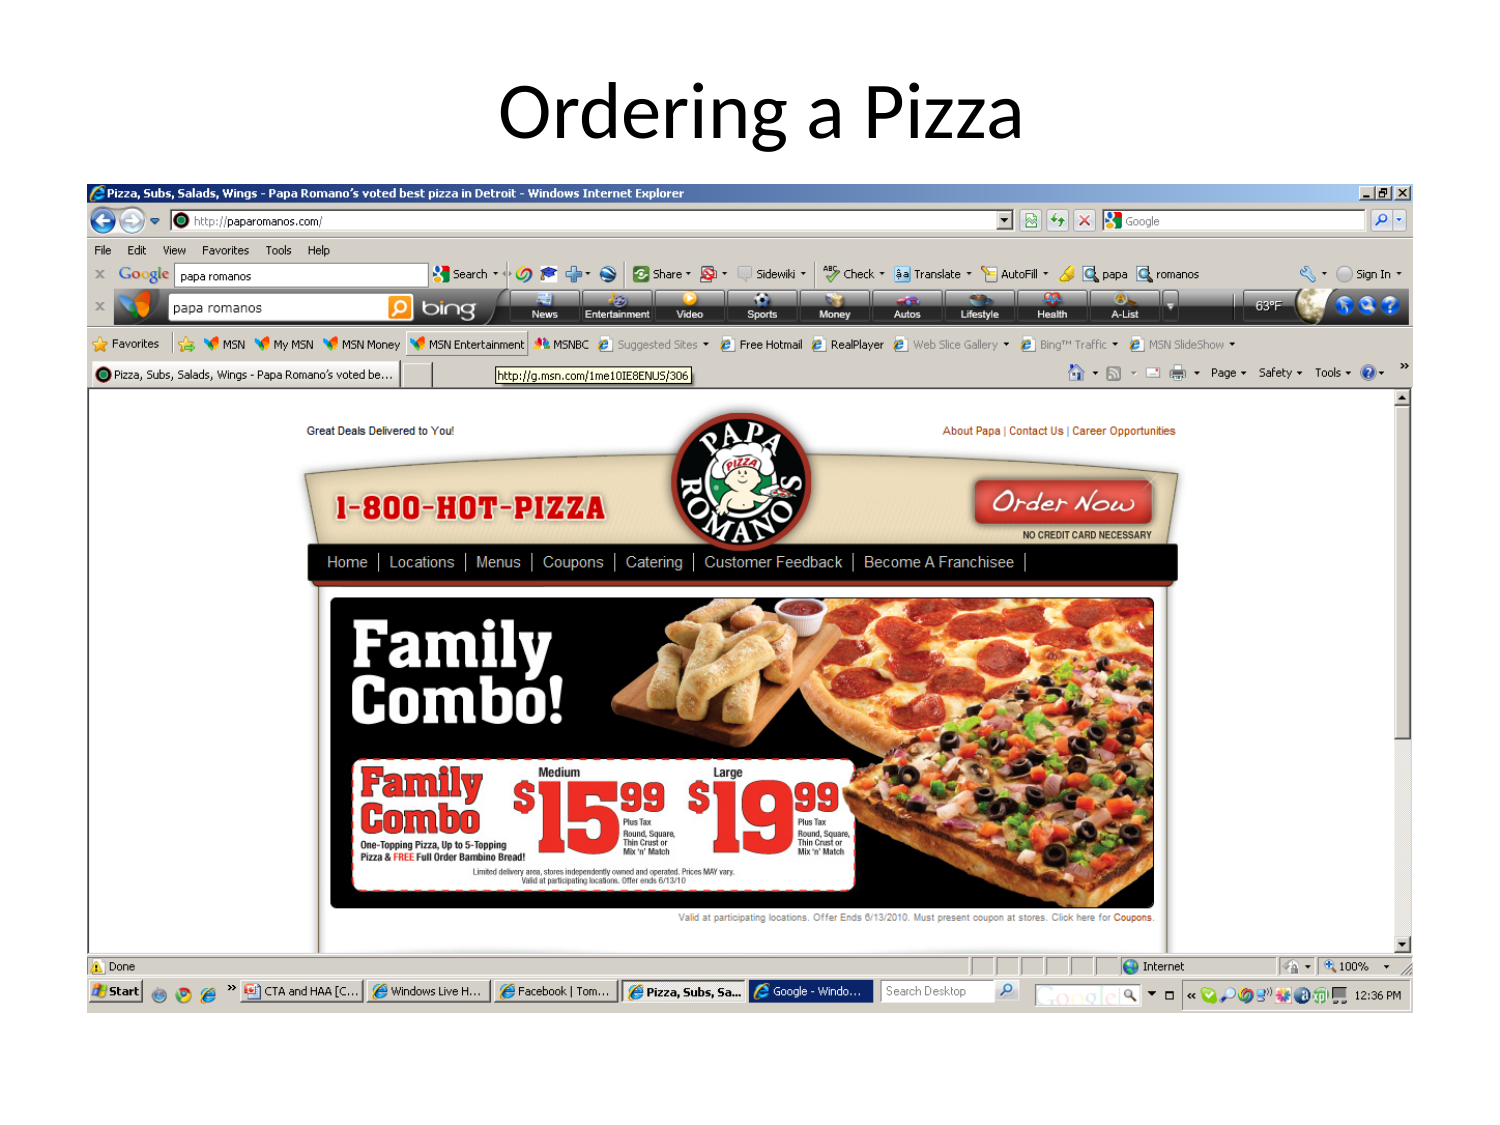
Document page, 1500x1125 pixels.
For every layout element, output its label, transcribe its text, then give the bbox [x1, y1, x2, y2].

title Ordering a Pizza [99, 50, 1425, 163]
picture [87, 184, 1413, 1013]
